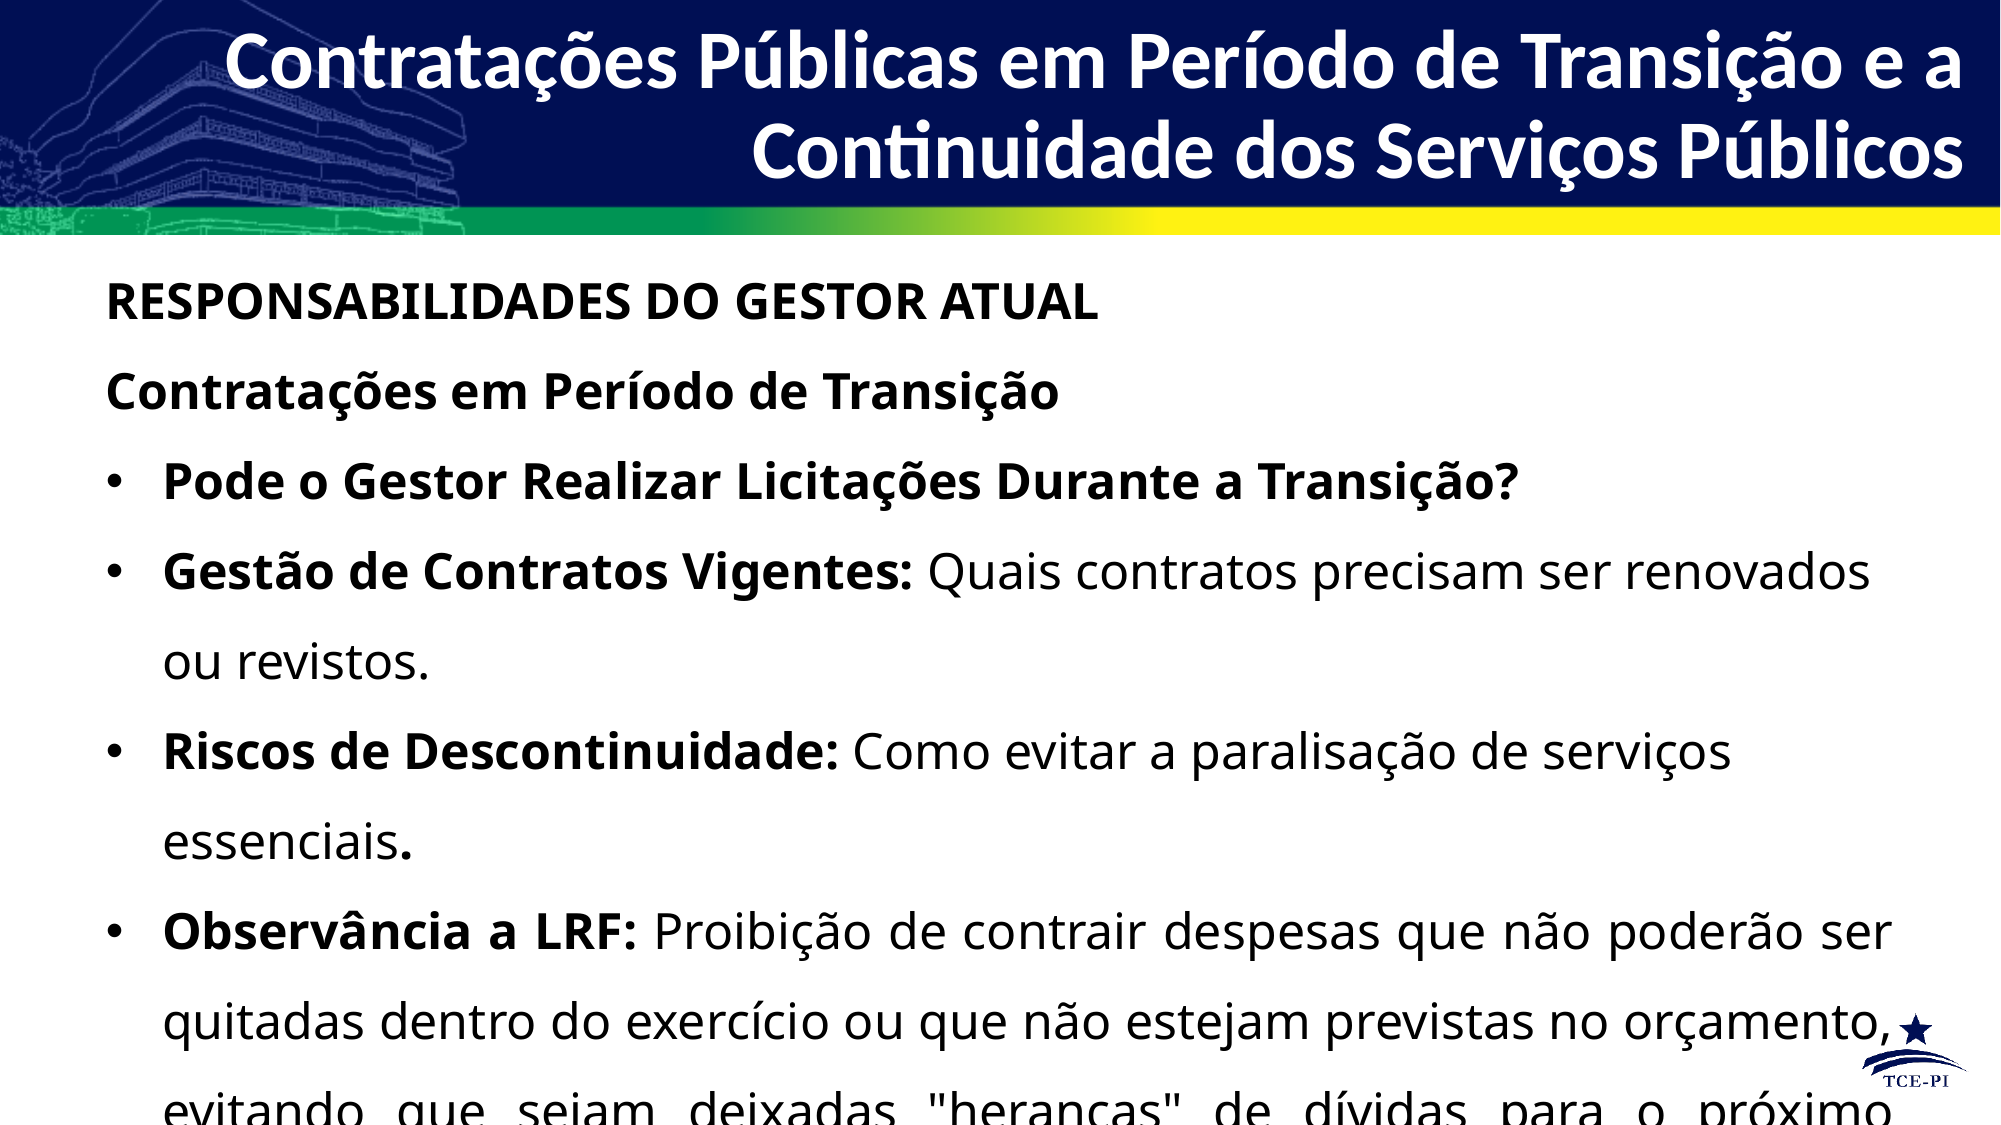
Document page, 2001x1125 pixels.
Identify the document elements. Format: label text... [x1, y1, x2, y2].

picture [1909, 1013, 1969, 1087]
picture [0, 0, 2001, 235]
text_box RESPONSABILIDADES DO GESTOR ATUAL Contratações em Período de Transição Pode o Gestor Realizar Licitações Durante a Transição? Gestão de Contratos Vigentes: Quais contratos precisam ser renovados ou revistos. Riscos de Descontinuidade: Como evitar a paralisação de serviços essenciais. Observância a LRF: Proibição de contrair despesas que não poderão ser quitadas dentro do exercício ou que não estejam previstas no orçamento, evitando que sejam deixadas "heranças" de dívidas para o próximo gestor [91, 232, 1909, 1125]
text_box Contratações Públicas em Período de Transição e a Continuidade dos Serviços Públicos [123, 0, 1982, 205]
